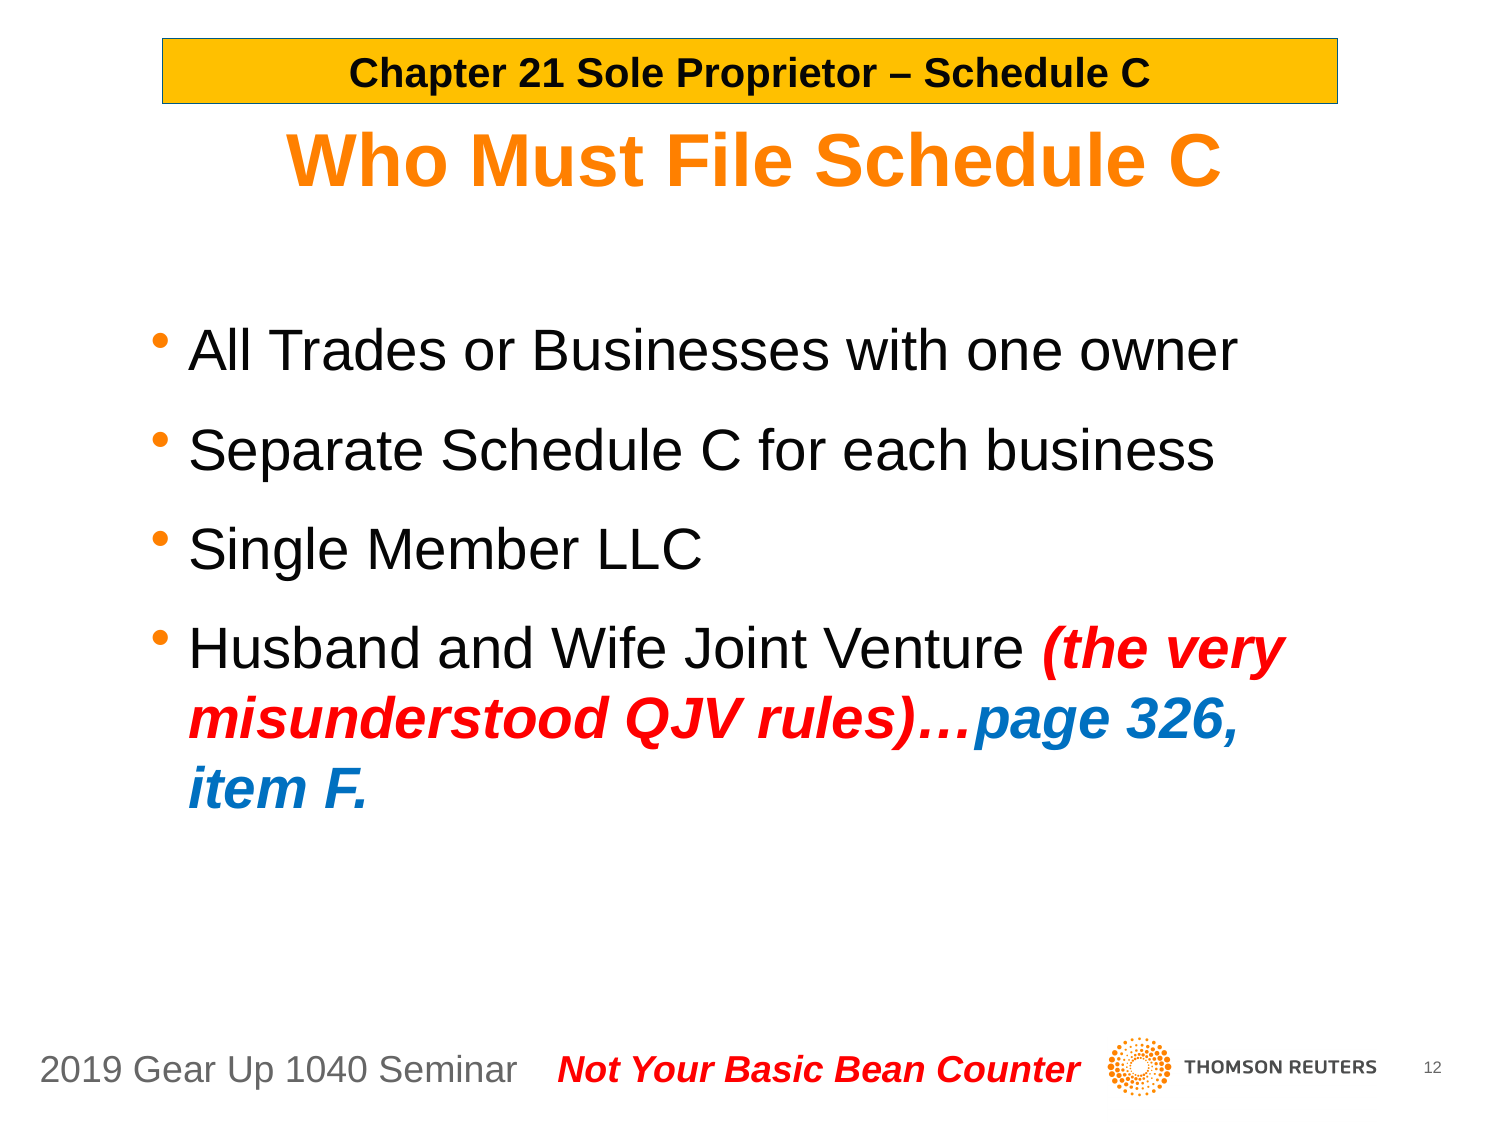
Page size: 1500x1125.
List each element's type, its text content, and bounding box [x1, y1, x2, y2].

picture [1107, 1037, 1377, 1122]
list All Trades or Businesses with one owner Separate Schedule C for each business Single Member LLC Husband and Wife Joint Venture (the very misunderstood QJV rules)…page 326, item F. [150, 312, 1360, 838]
slide_number 12 [1381, 1048, 1458, 1088]
title Who Must File Schedule C [150, 65, 1360, 204]
text_box Chapter 21 Sole Proprietor – Schedule C [162, 38, 1338, 104]
